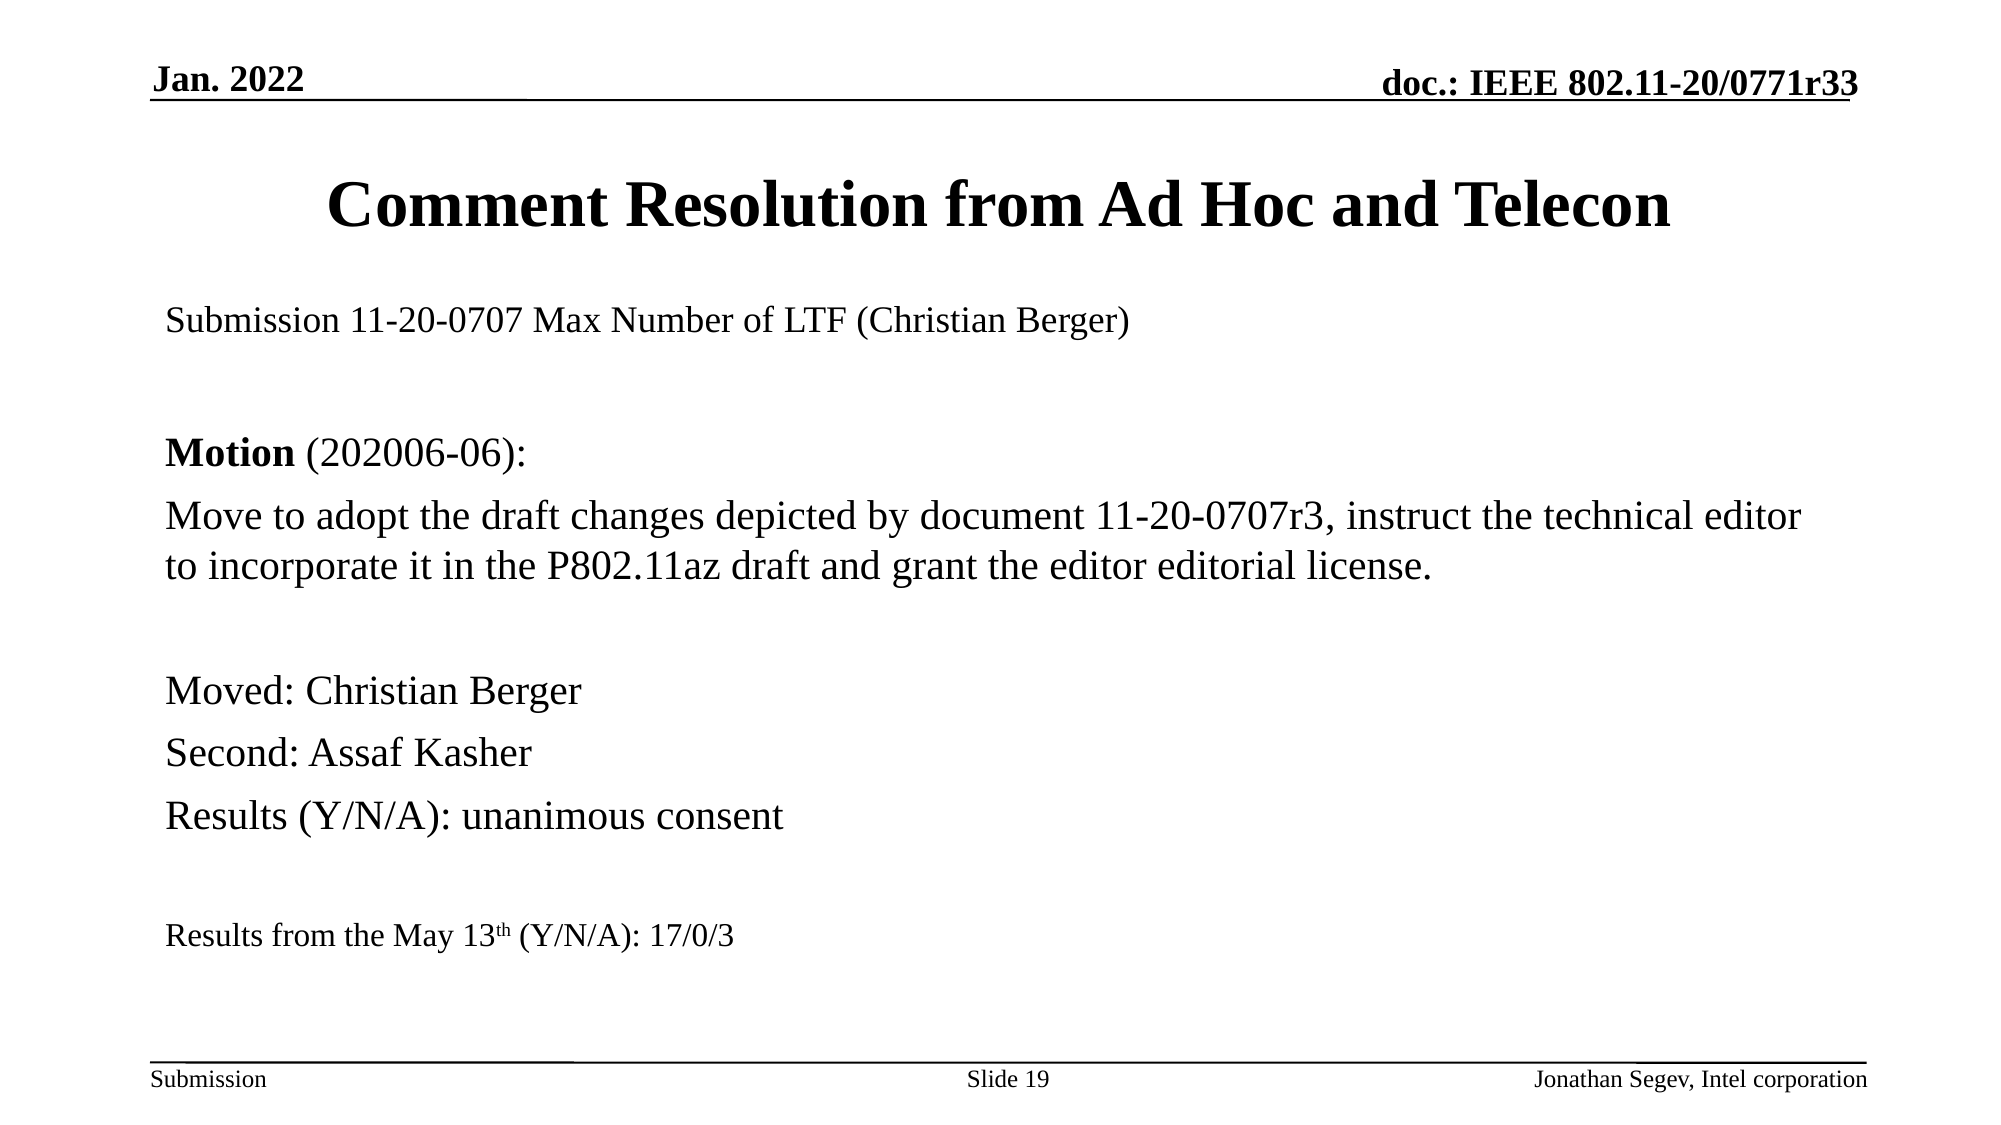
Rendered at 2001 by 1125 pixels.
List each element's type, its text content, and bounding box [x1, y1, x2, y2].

title Comment Resolution from Ad Hoc and Telecon [149, 112, 1850, 286]
slide_number Slide 19 [950, 1061, 1067, 1123]
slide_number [152, 54, 563, 100]
list Submission 11-20-0707 Max Number of LTF (Christian Berger) Motion (202006-06): Move to adopt the draft changes depicted by document 11-20-0707r3, instruct the technical editor to incorporate it in the P802.11az draft and grant the editor editorial license. Moved: Christian Berger Second: Assaf Kasher Results (Y/N/A): unanimous consent Results from the May 13th (Y/N/A): 17/0/3 [149, 286, 1850, 1000]
footer Jonathan Segev, Intel corporation [1171, 1061, 1869, 1093]
